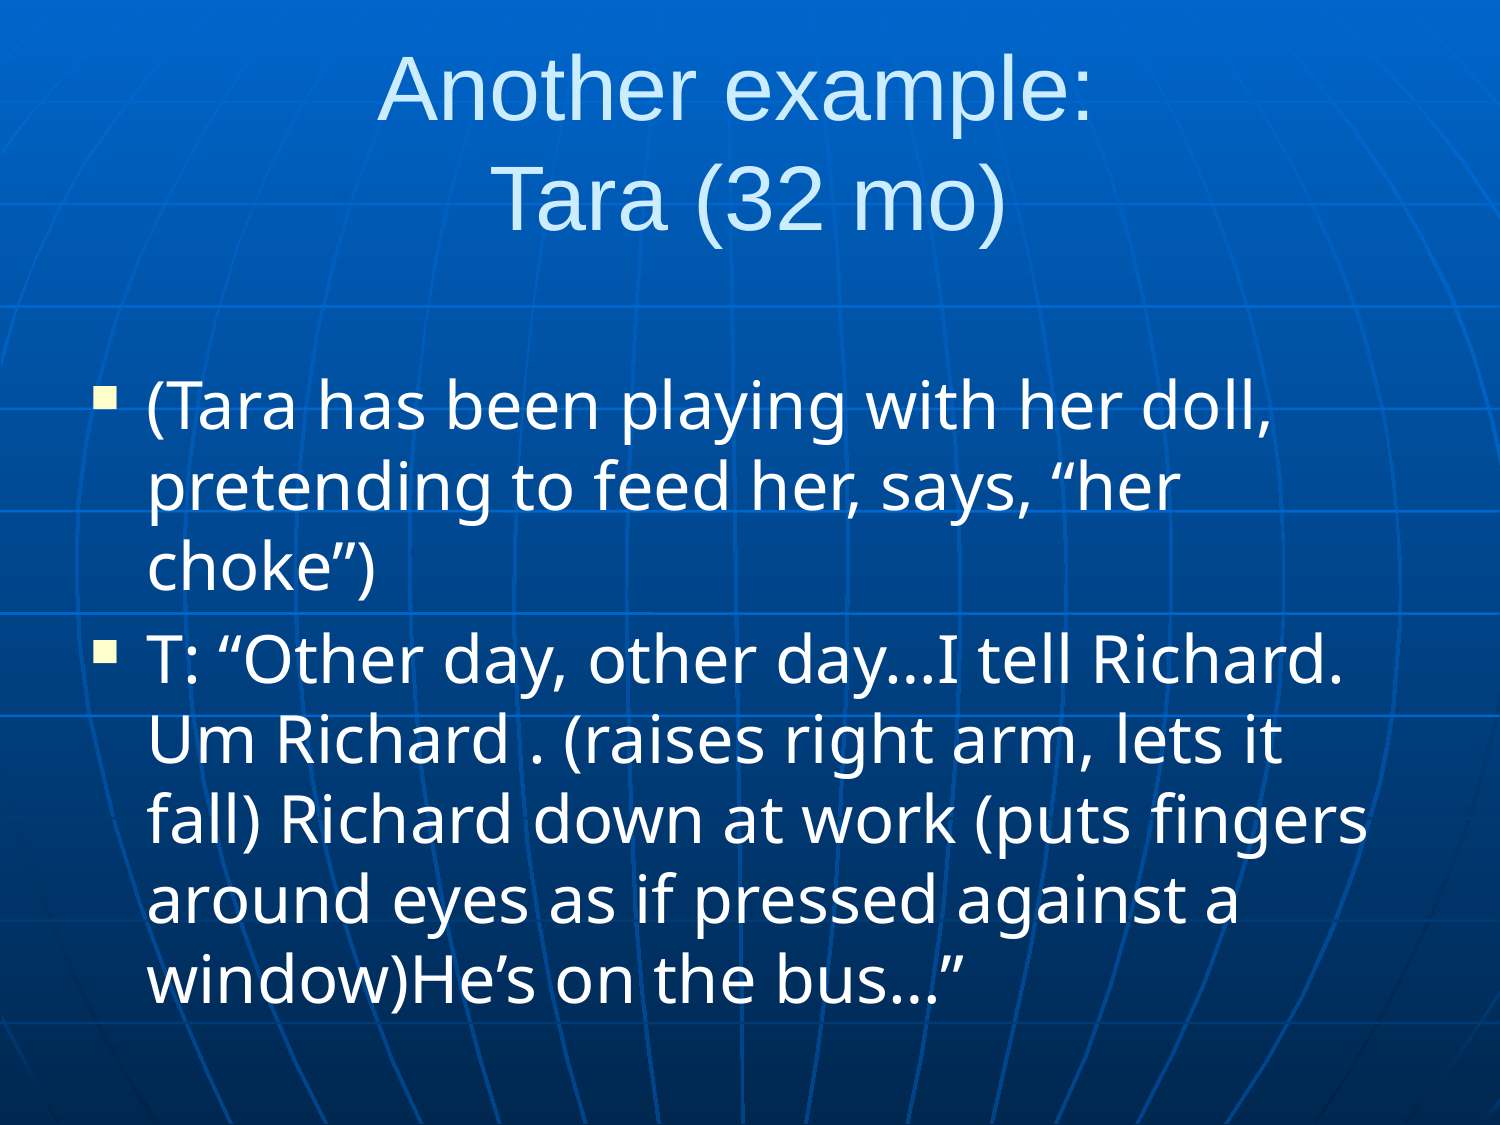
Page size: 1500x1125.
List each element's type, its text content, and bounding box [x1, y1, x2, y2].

list (Tara has been playing with her doll, pretending to feed her, says, “her choke”) T: “Other day, other day…I tell Richard. Um Richard . (raises right arm, lets it fall) Richard down at work (puts fingers around eyes as if pressed against a window)He’s on the bus…” [74, 262, 1426, 1006]
title Another example: Tara (32 mo) [74, 45, 1426, 233]
